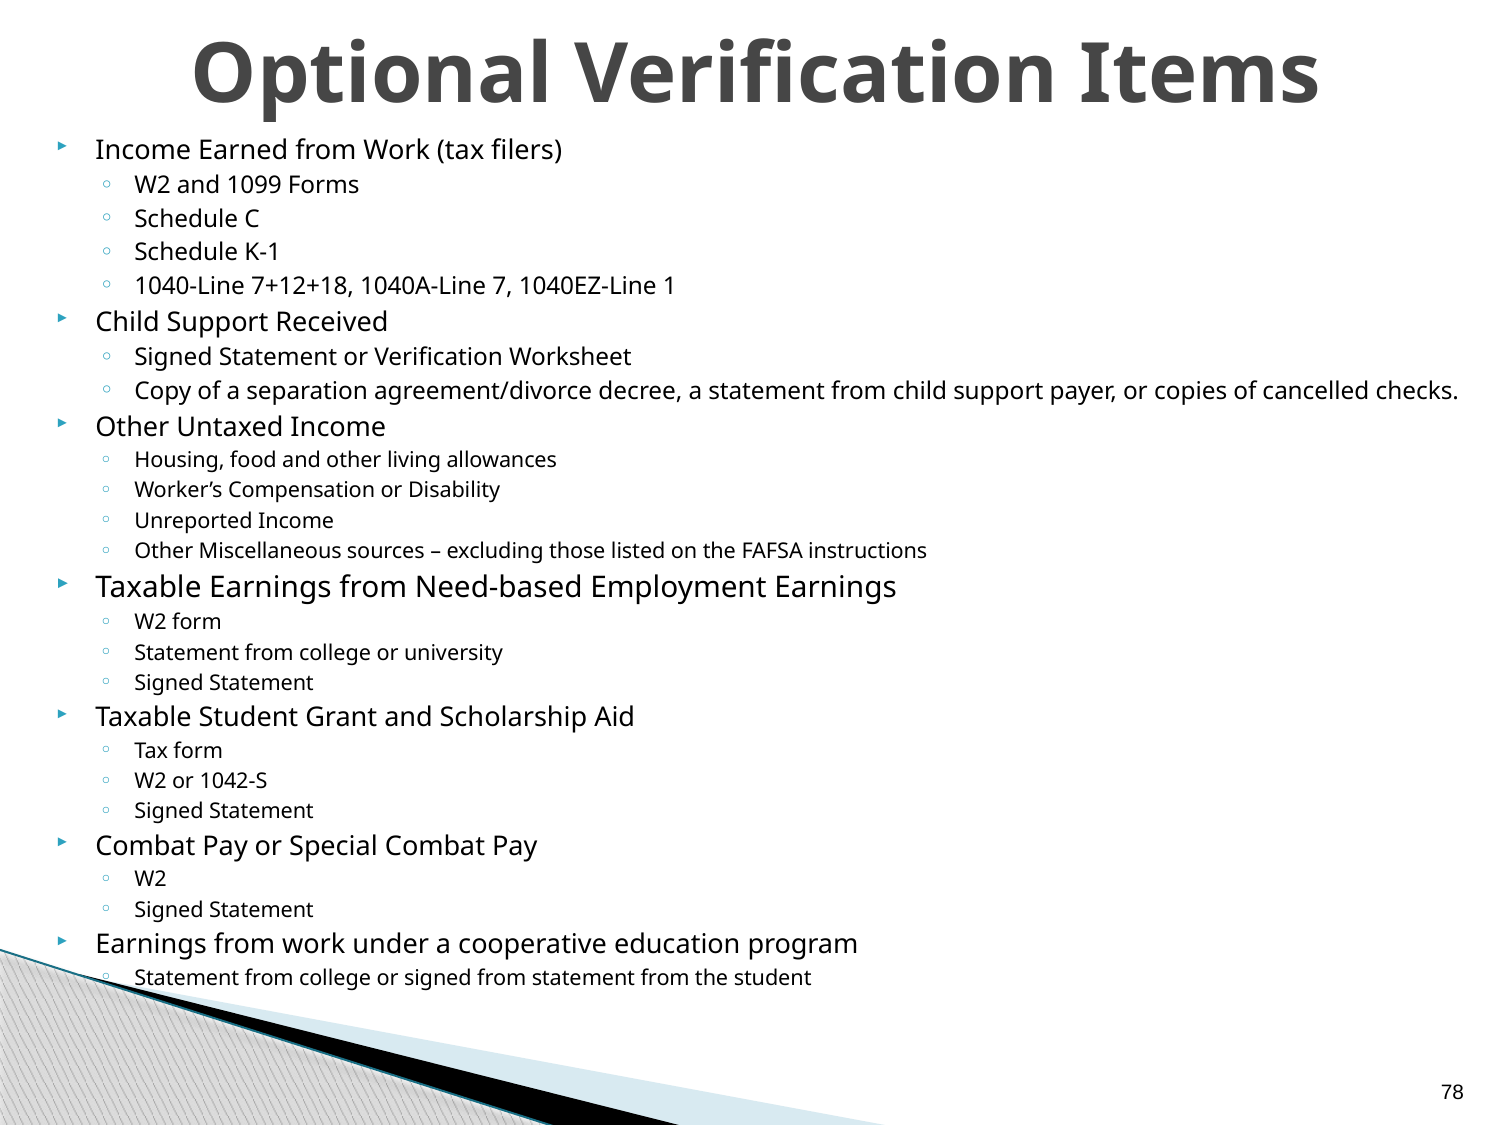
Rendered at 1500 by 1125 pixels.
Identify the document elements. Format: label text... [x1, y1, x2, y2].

slide_number 78 [1418, 1051, 1479, 1112]
list Income Earned from Work (tax filers) W2 and 1099 Forms Schedule C Schedule K-1 1040-Line 7+12+18, 1040A-Line 7, 1040EZ-Line 1 Child Support Received Signed Statement or Verification Worksheet Copy of a separation agreement/divorce decree, a statement from child support payer, or copies of cancelled checks. Other Untaxed Income Housing, food and other living allowances Worker’s Compensation or Disability Unreported Income Other Miscellaneous sources – excluding those listed on the FAFSA instructions Taxable Earnings from Need-based Employment Earnings W2 form Statement from college or university Signed Statement Taxable Student Grant and Scholarship Aid Tax form W2 or 1042-S Signed Statement Combat Pay or Special Combat Pay W2 Signed Statement Earnings from work under a cooperative education program Statement from college or signed from statement from the student [24, 125, 1475, 1025]
title Optional Verification Items [150, 0, 1363, 125]
